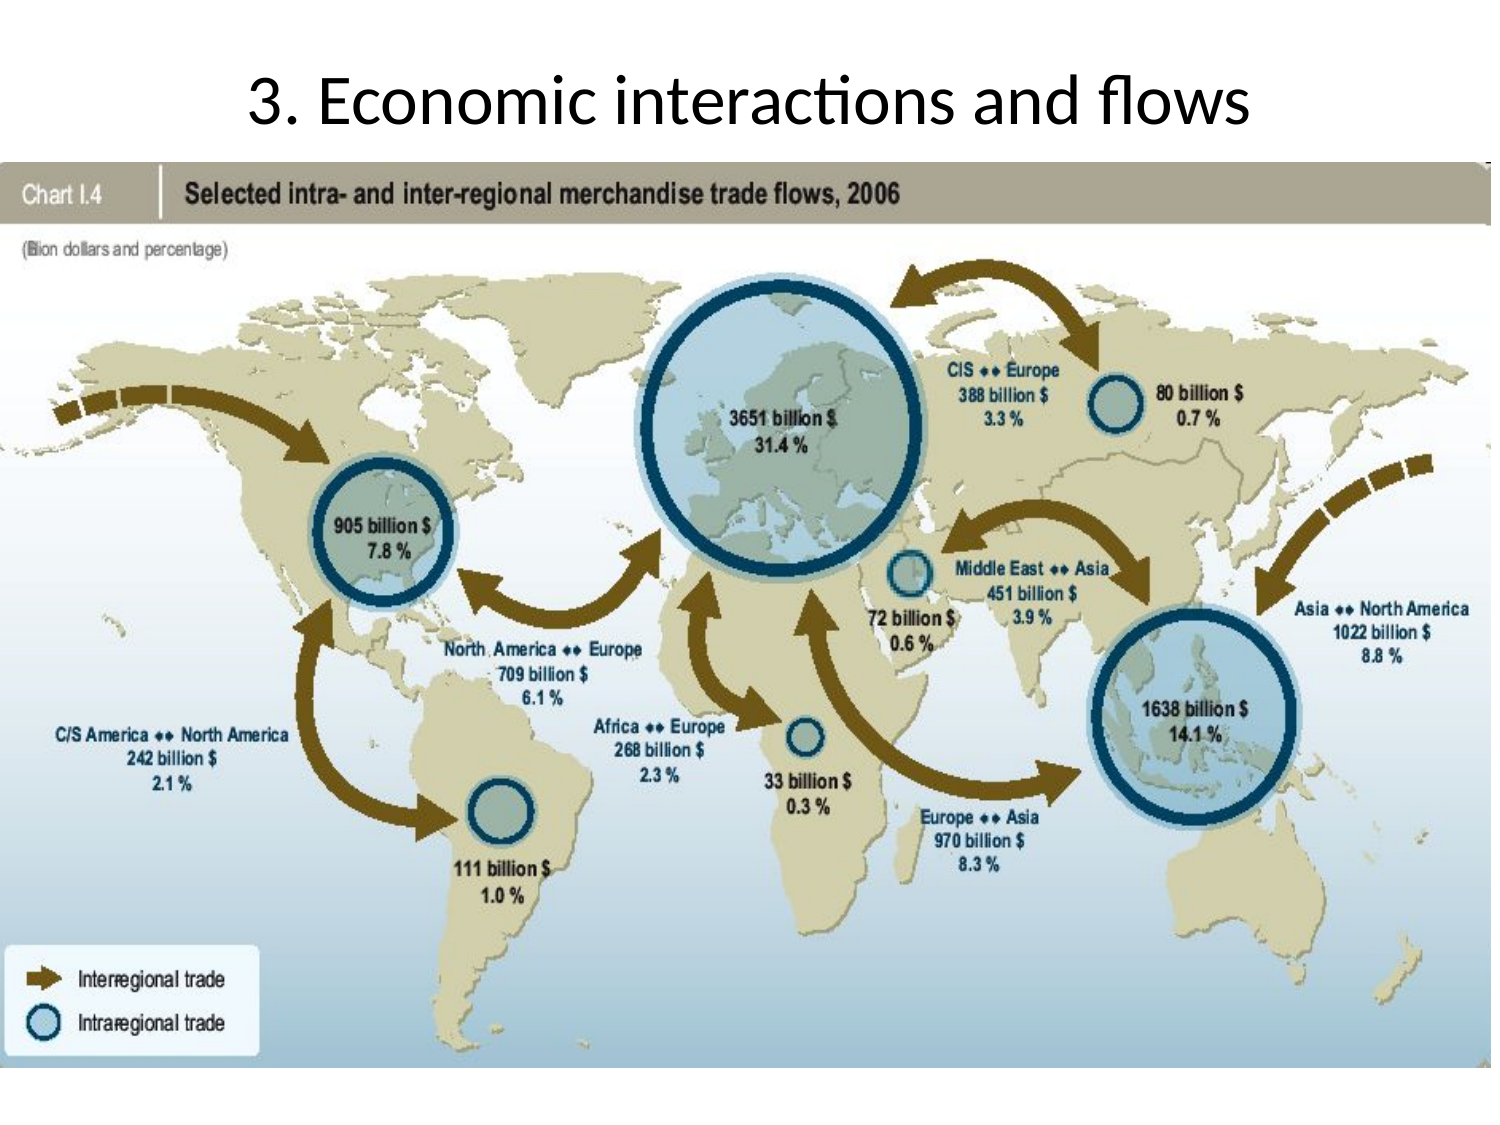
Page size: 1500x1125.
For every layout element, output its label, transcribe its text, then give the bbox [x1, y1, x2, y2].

title 3. Economic interactions and flows [75, 45, 1425, 161]
picture [0, 162, 1491, 1068]
